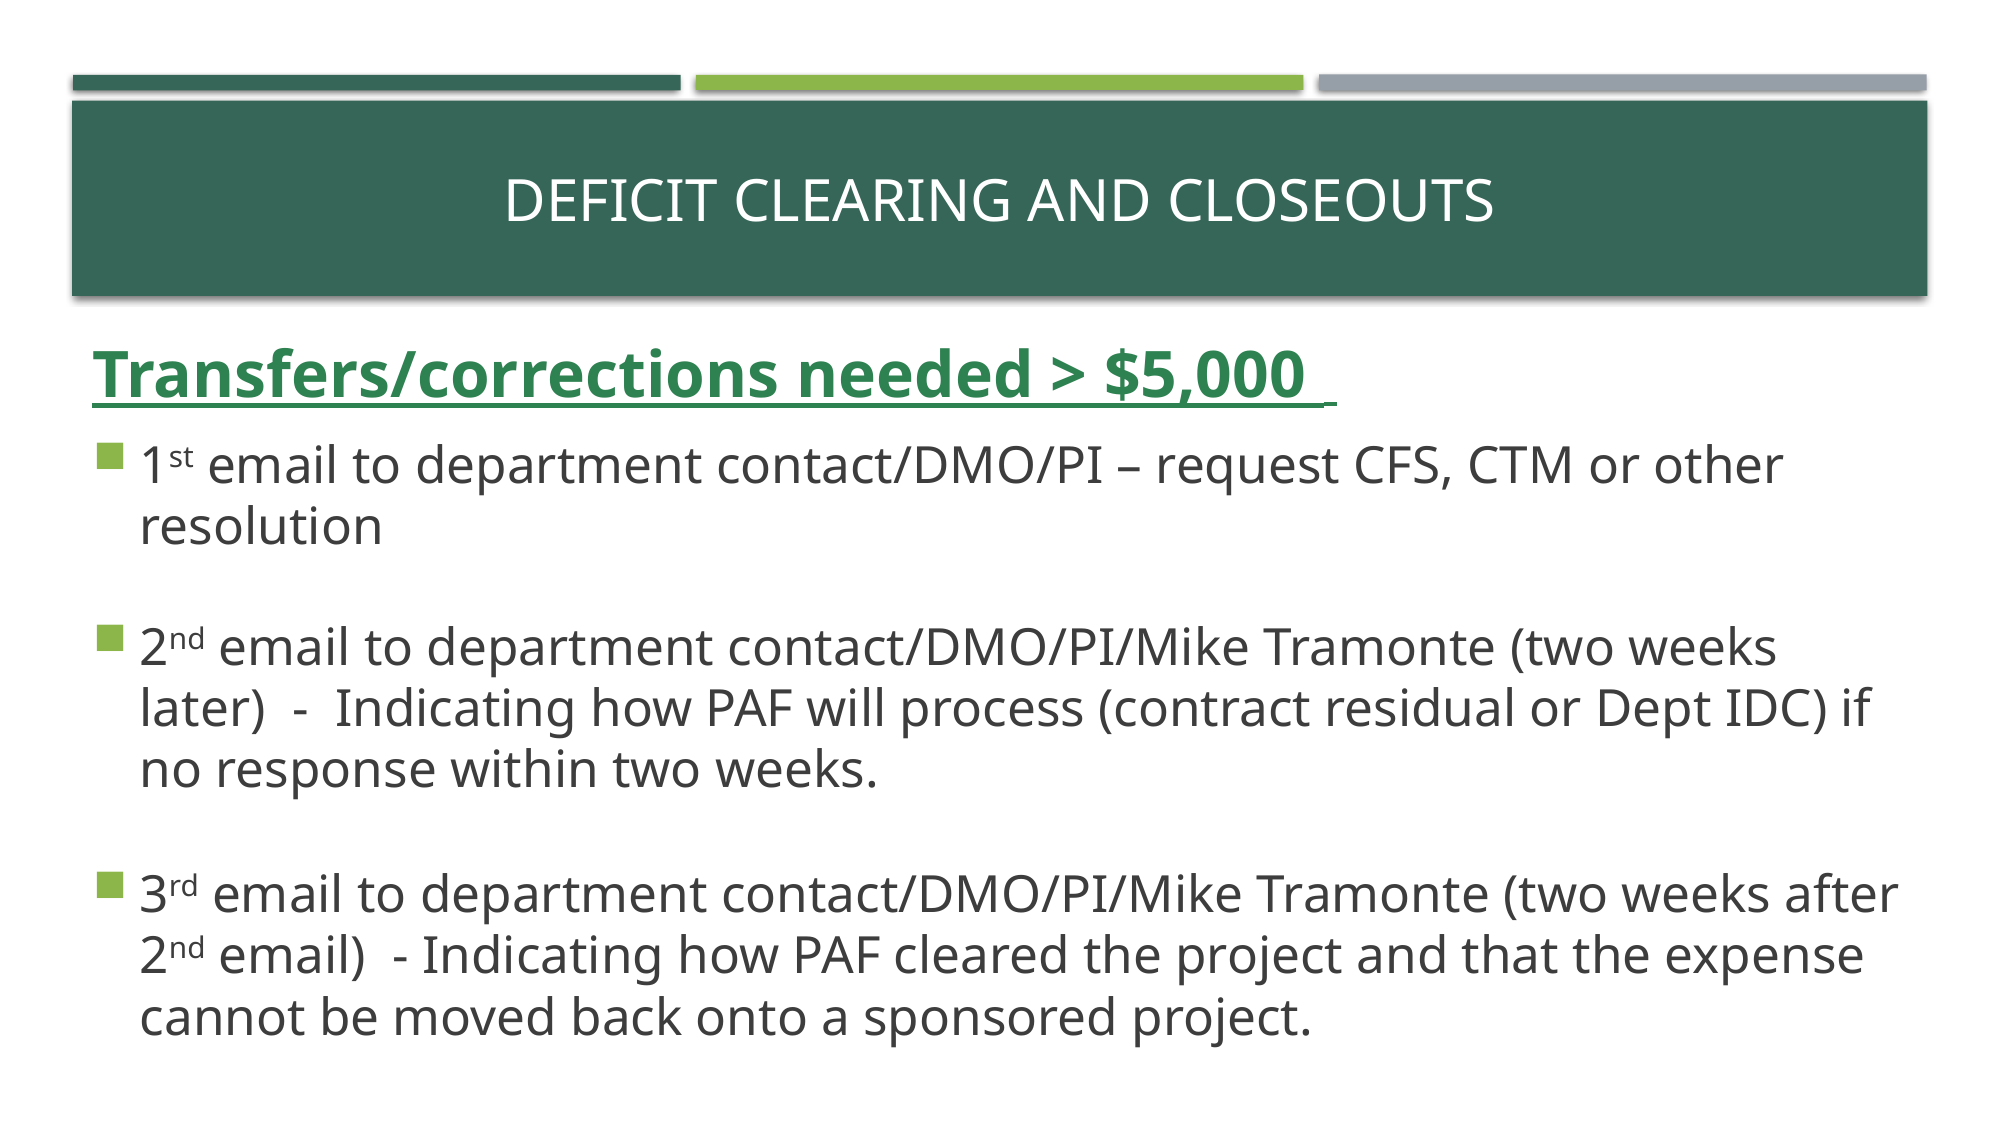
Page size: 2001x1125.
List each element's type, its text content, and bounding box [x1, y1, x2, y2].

list Transfers/corrections needed > $5,000 1st email to department contact/DMO/PI – request CFS, CTM or other resolution 2nd email to department contact/DMO/PI/Mike Tramonte (two weeks later) - Indicating how PAF will process (contract residual or Dept IDC) if no response within two weeks. 3rd email to department contact/DMO/PI/Mike Tramonte (two weeks after 2nd email) - Indicating how PAF cleared the project and that the expense cannot be moved back onto a sponsored project. [77, 326, 1923, 1056]
title Deficit Clearing and Closeouts [95, 115, 1905, 282]
